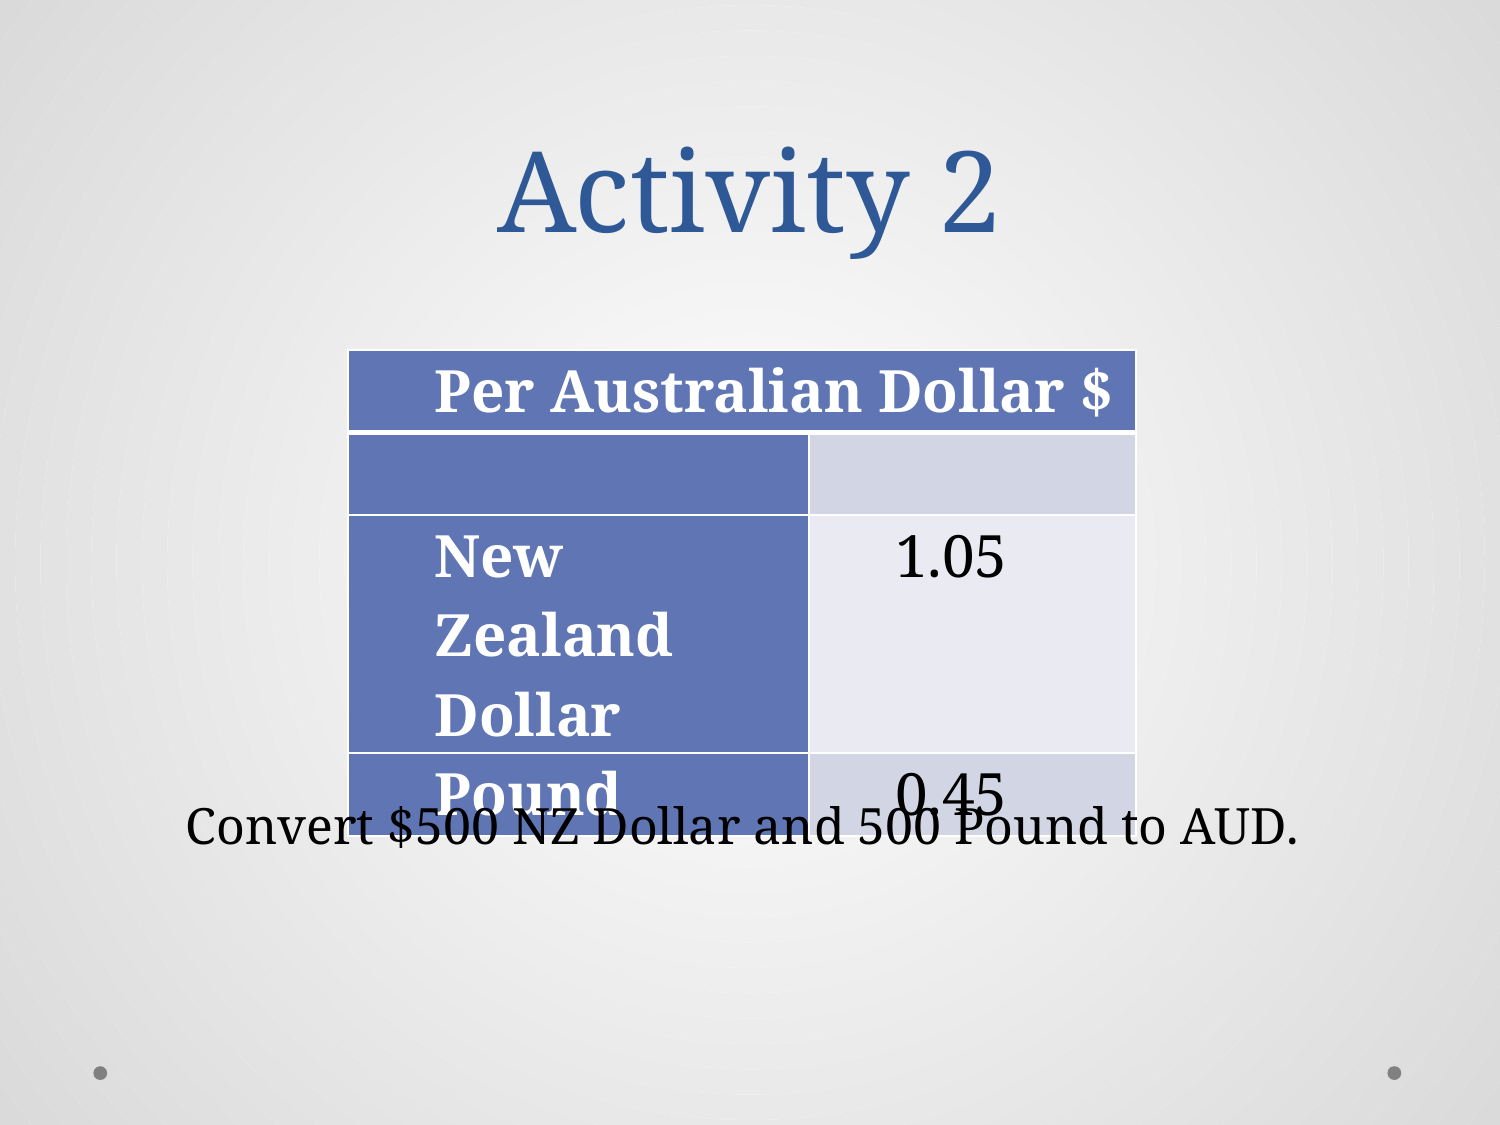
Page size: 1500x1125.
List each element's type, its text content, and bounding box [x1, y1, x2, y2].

table_header Per Australian Dollar $ [349, 351, 1135, 430]
table_cell [810, 435, 1135, 514]
text_box Convert $500 NZ Dollar and 500 Pound to AUD. [171, 786, 1388, 907]
table_cell 0.45 [810, 754, 1135, 786]
table_cell New Zealand Dollar [349, 516, 808, 752]
table_cell 1.05 [810, 516, 1135, 752]
table_cell [349, 435, 808, 514]
table_cell Pound [349, 754, 808, 786]
title Activity 2 [75, 0, 1425, 263]
